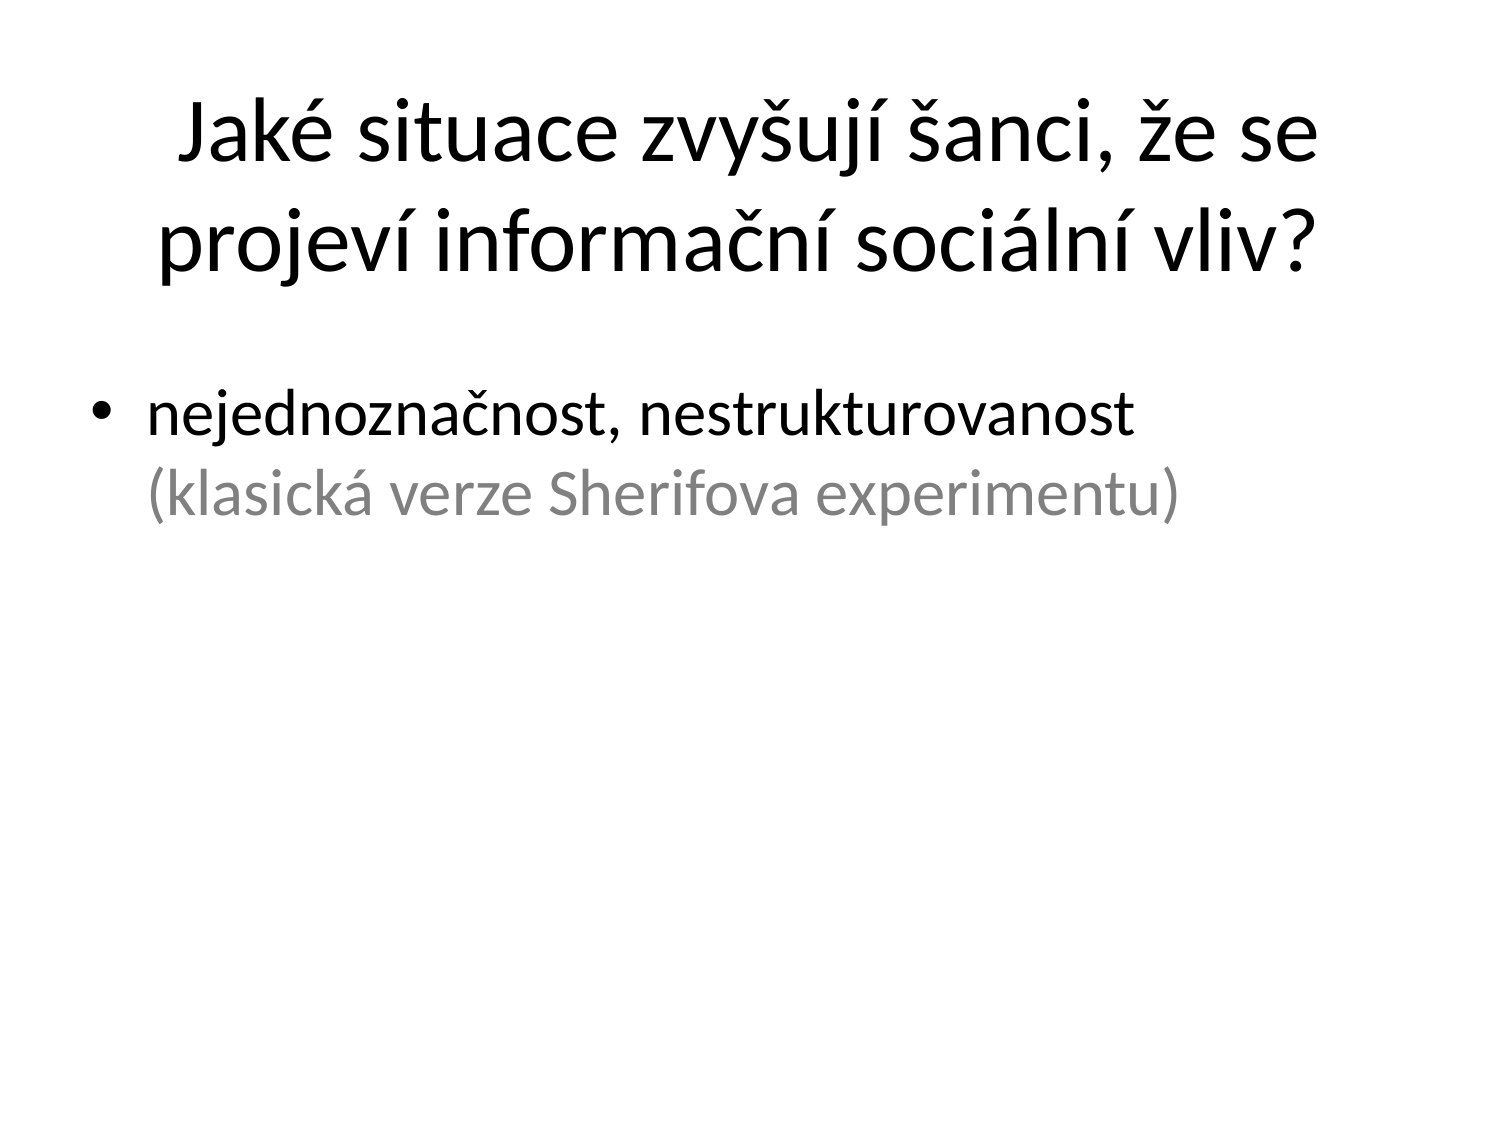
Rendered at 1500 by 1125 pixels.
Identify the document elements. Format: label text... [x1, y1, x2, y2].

list nejednoznačnost, nestrukturovanost (klasická verze Sherifova experimentu) [75, 361, 1425, 1005]
title Jaké situace zvyšují šanci, že se projeví informační sociální vliv? [75, 45, 1425, 315]
